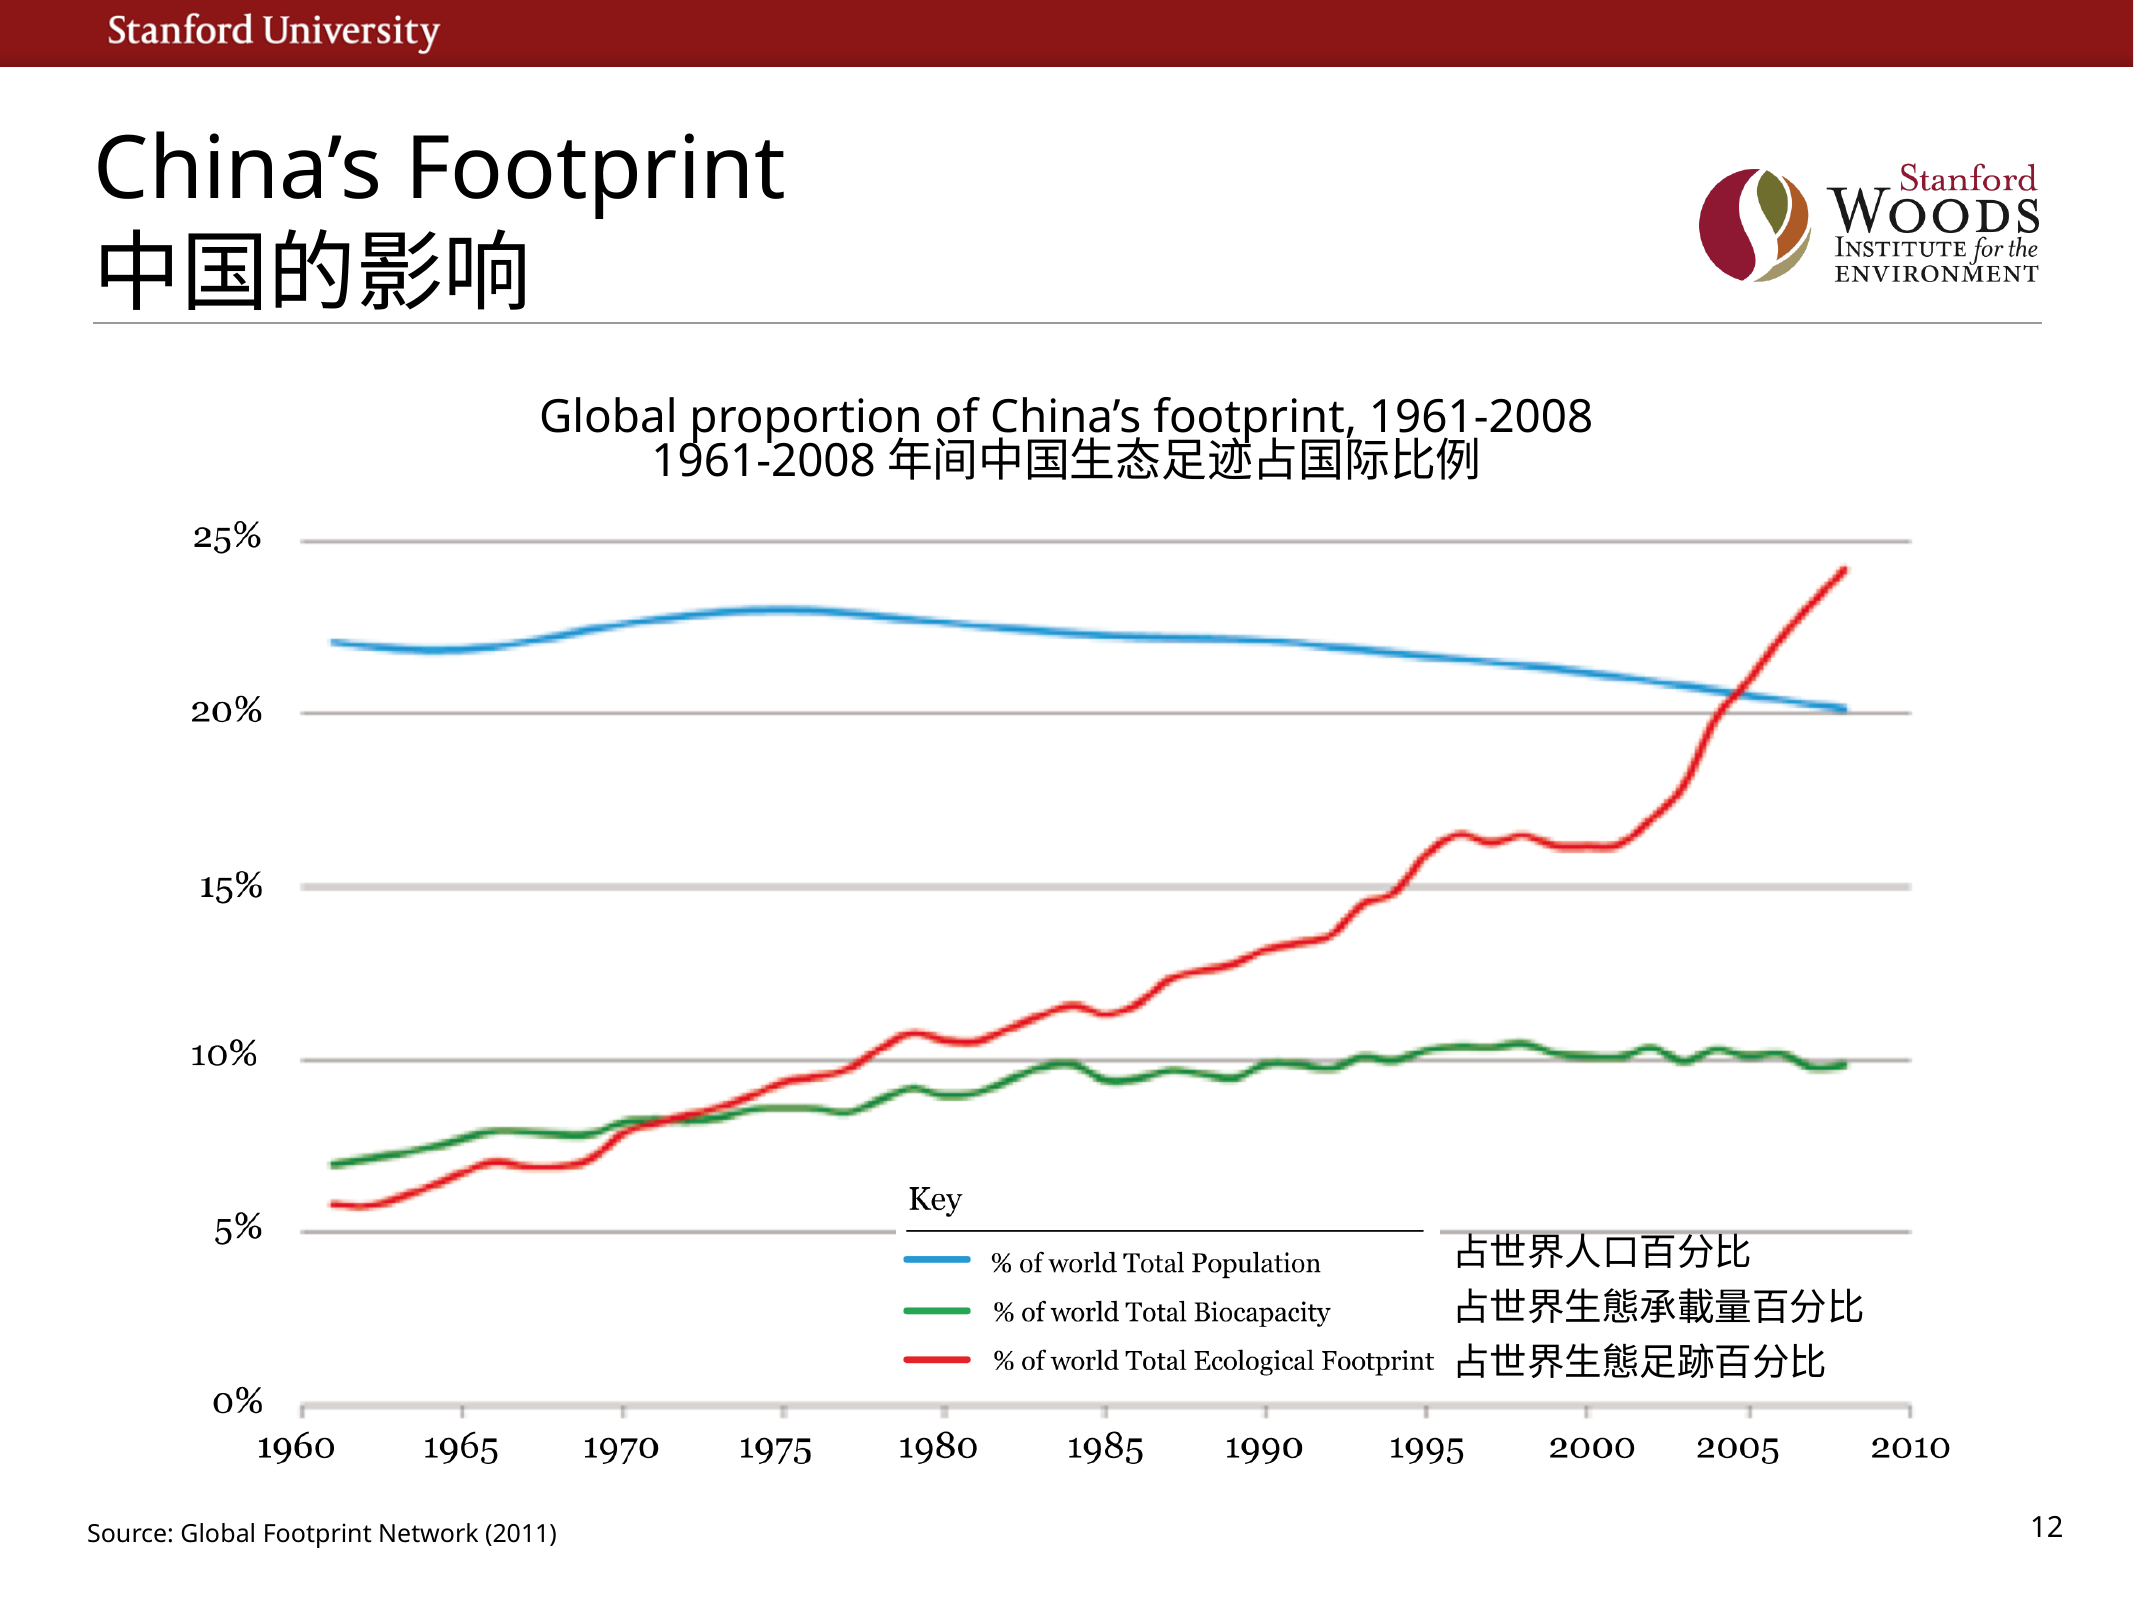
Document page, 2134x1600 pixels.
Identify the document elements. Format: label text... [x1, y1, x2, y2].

title China’s Footprint 中国的影响 [93, 91, 2041, 322]
picture [0, 0, 2134, 67]
picture [173, 499, 1953, 1475]
text_box Source: Global Footprint Network (2011) [78, 1509, 567, 1557]
slide_number 12 [2011, 1507, 2065, 1558]
text_box Global proportion of China’s footprint, 1961-2008 1961-2008年间中国生态足迹占国际比例 [379, 388, 1754, 494]
